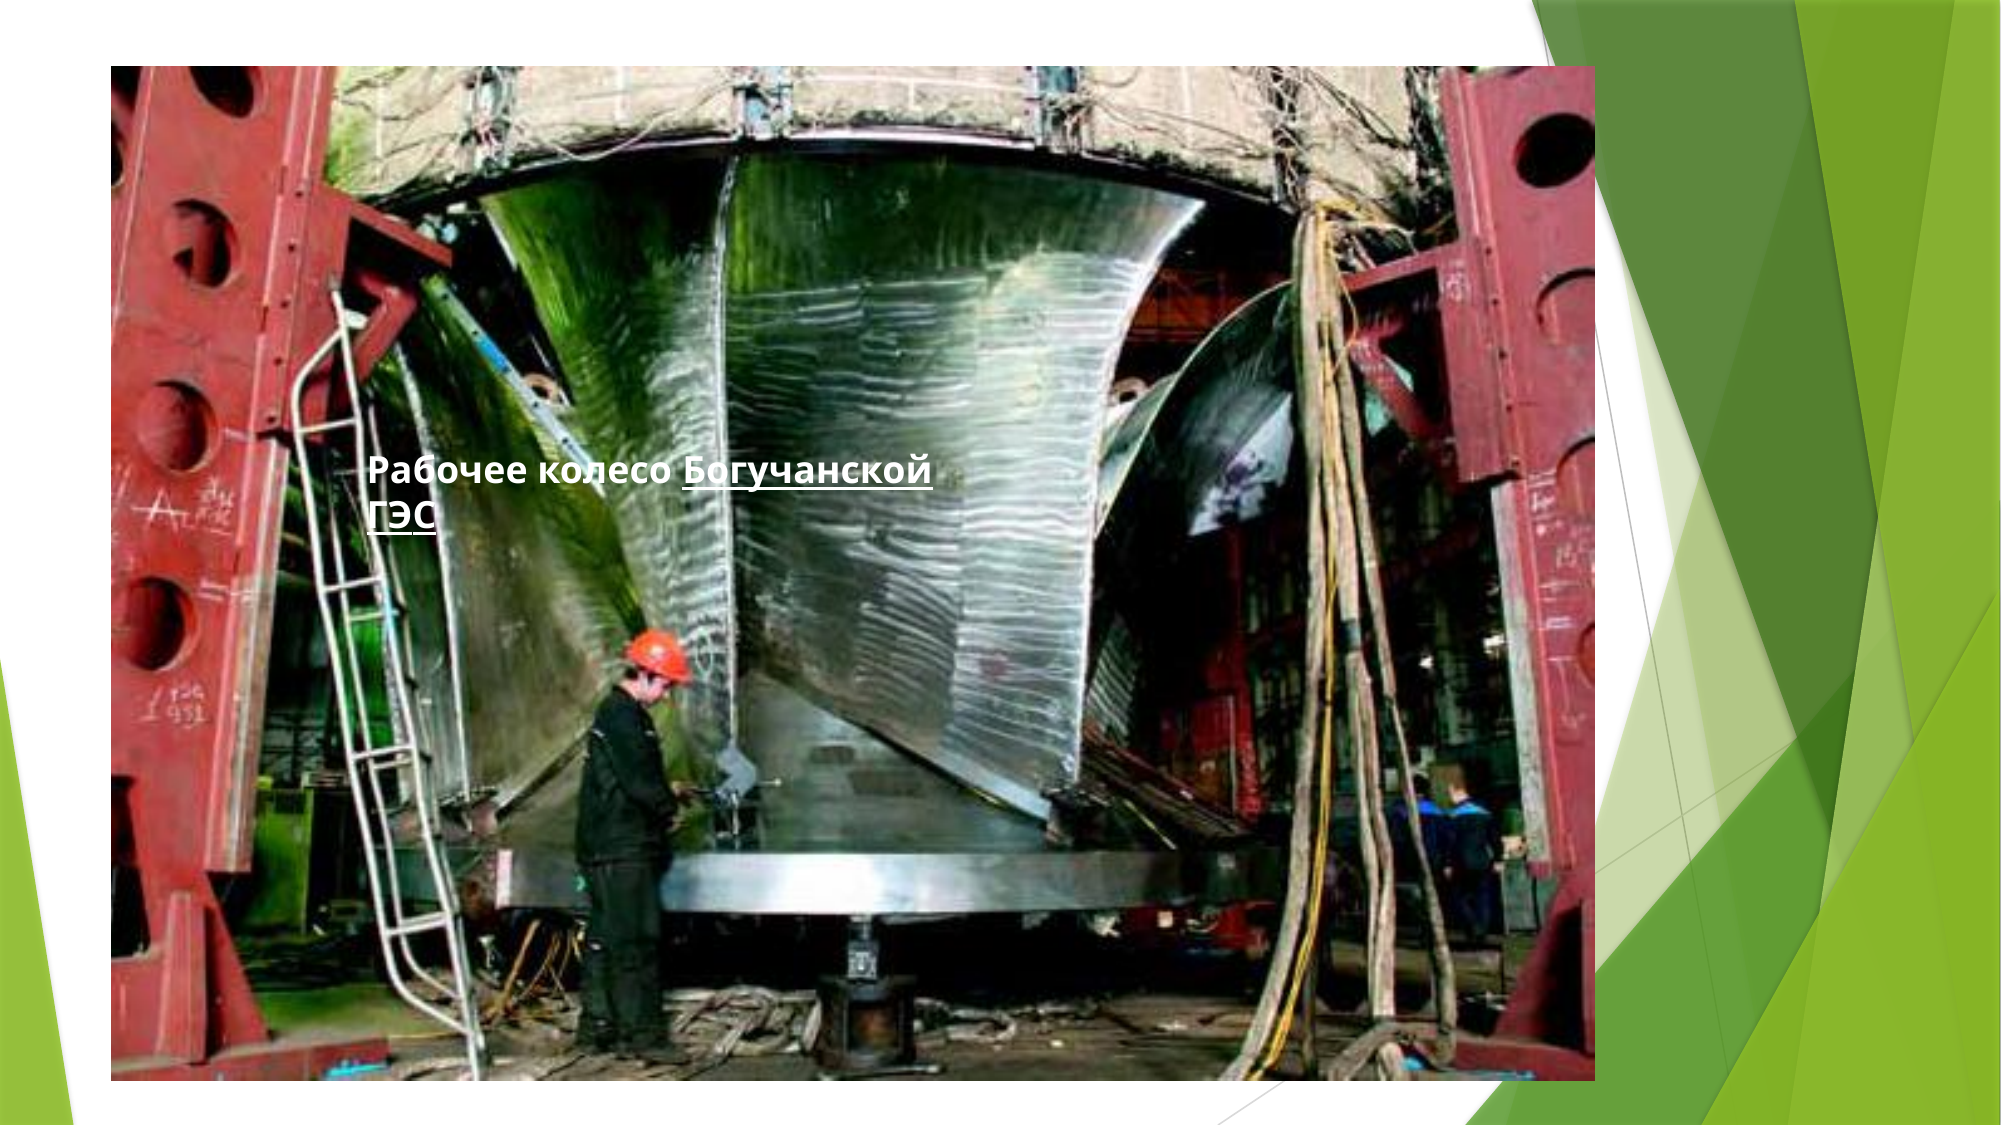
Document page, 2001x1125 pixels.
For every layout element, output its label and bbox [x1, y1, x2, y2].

picture [110, 65, 1596, 1081]
